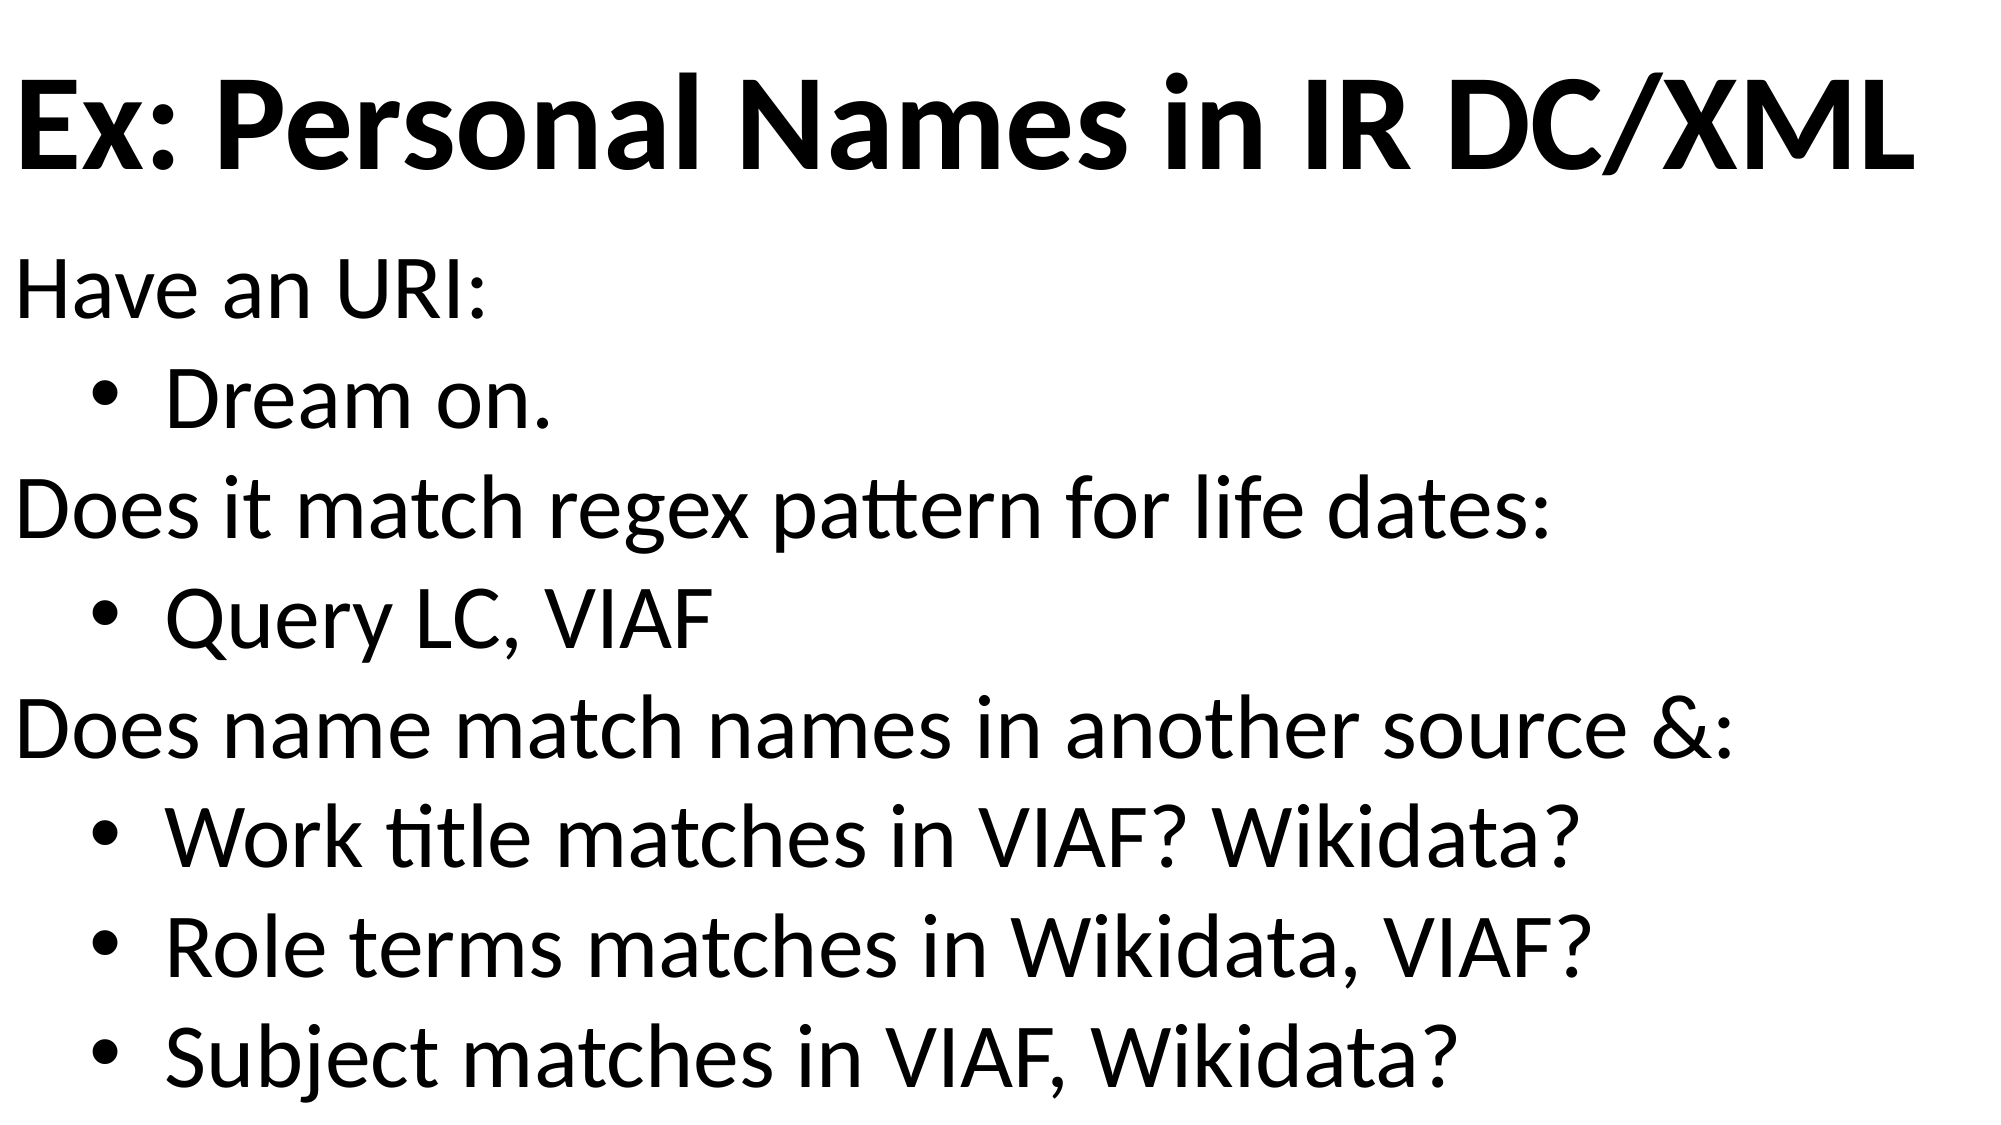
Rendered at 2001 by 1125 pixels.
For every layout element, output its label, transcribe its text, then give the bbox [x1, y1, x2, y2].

text_box Ex: Personal Names in IR DC/XML Have an URI: Dream on. Does it match regex pattern for life dates: Query LC, VIAF Does name match names in another source &: Work title matches in VIAF? Wikidata? Role terms matches in Wikidata, VIAF? Subject matches in VIAF, Wikidata? [0, 24, 2000, 1114]
